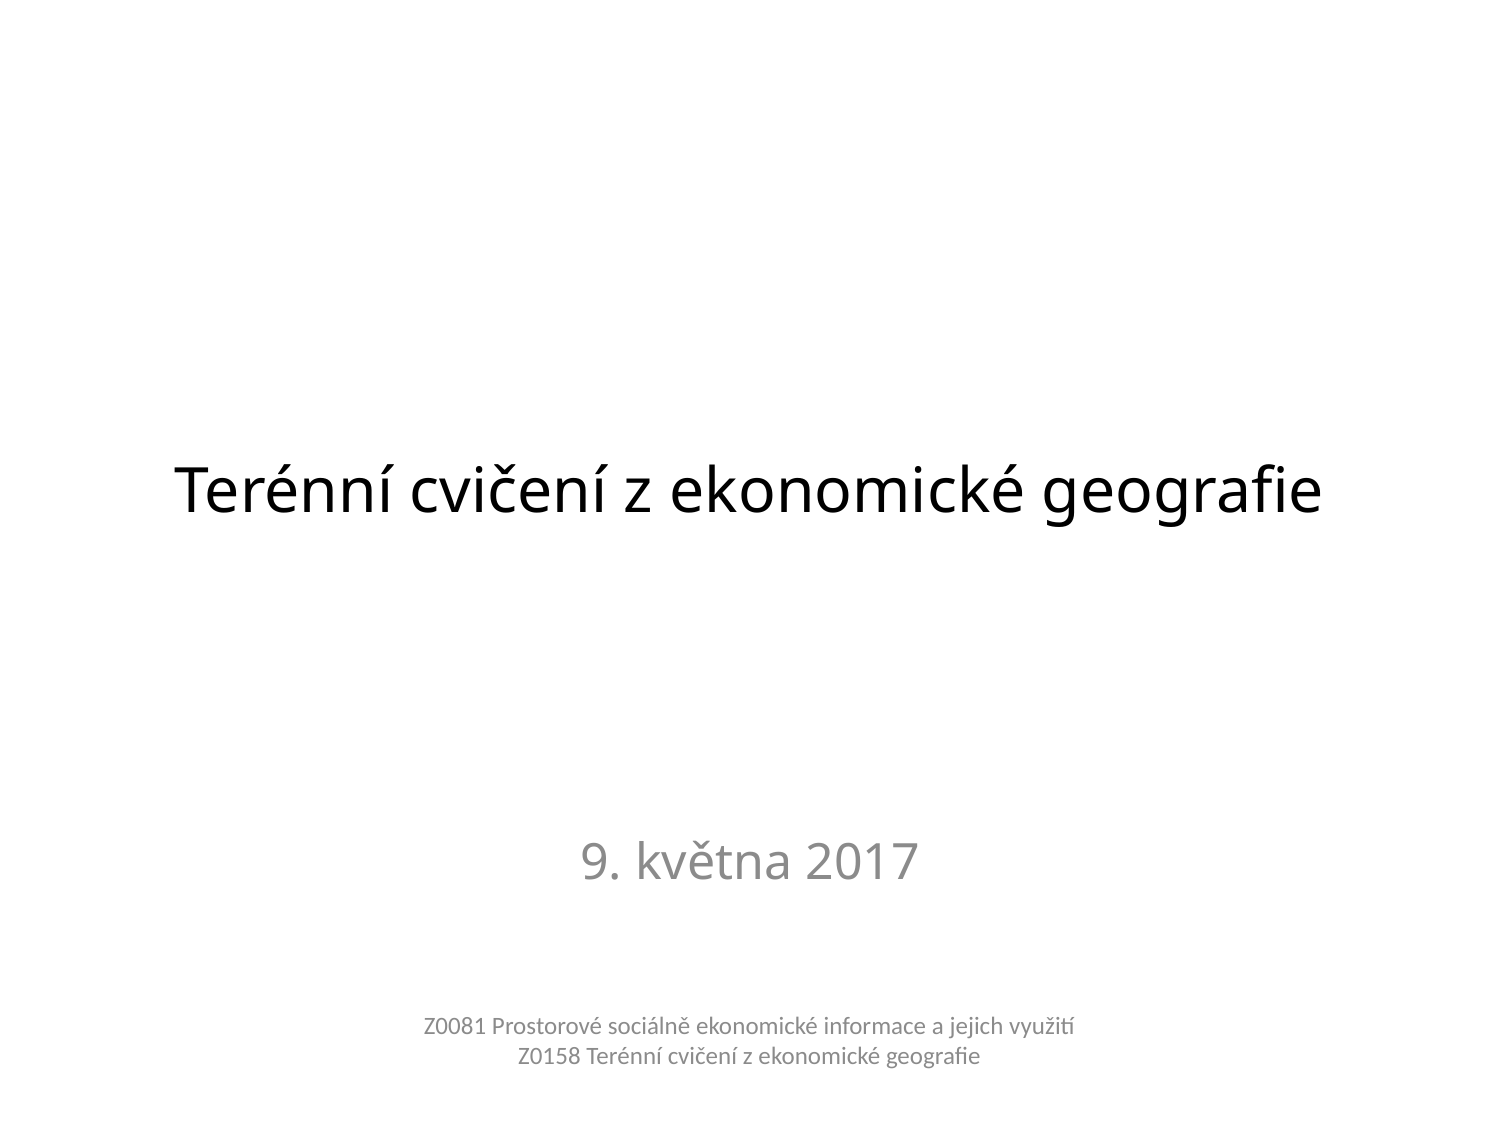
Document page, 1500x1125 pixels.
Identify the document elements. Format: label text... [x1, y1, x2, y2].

subtitle 9. května 2017 [225, 822, 1275, 925]
title Terénní cvičení z ekonomické geografie [0, 267, 1500, 740]
footer Z0081 Prostorové sociálně ekonomické informace a jejich využití Z0158 Terénní cvičení z ekonomické geografie [0, 975, 1500, 1103]
